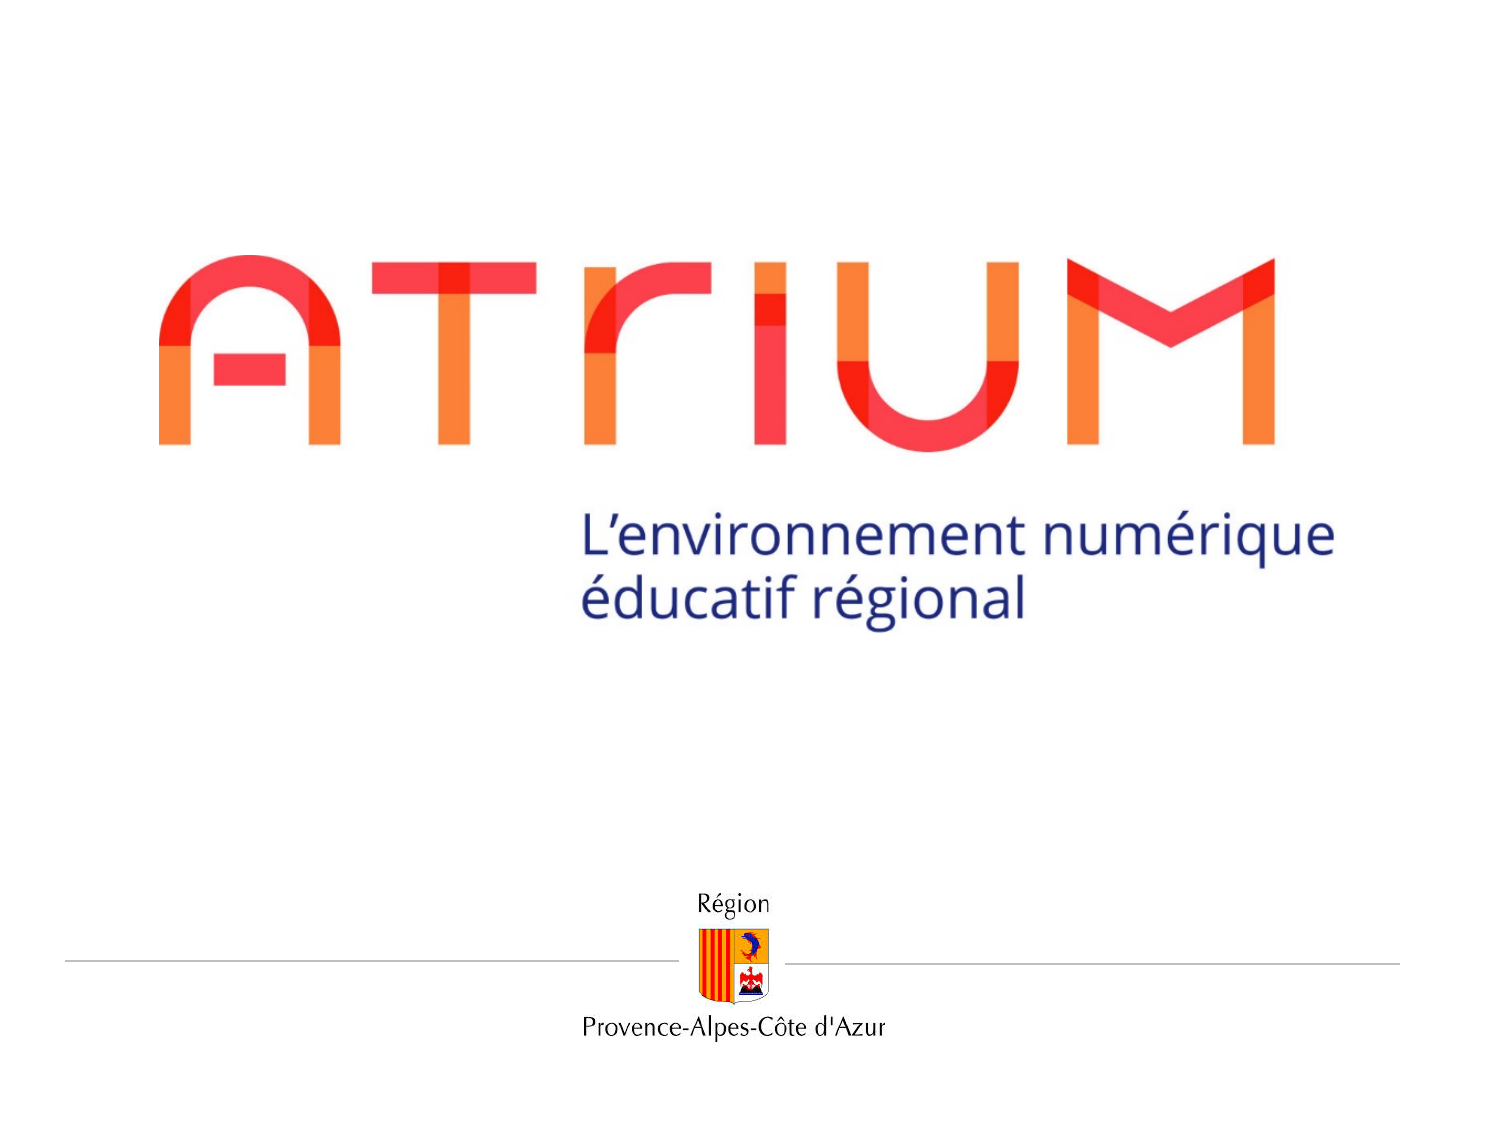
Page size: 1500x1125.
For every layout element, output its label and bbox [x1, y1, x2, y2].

picture [159, 255, 1337, 634]
picture [584, 892, 886, 1043]
